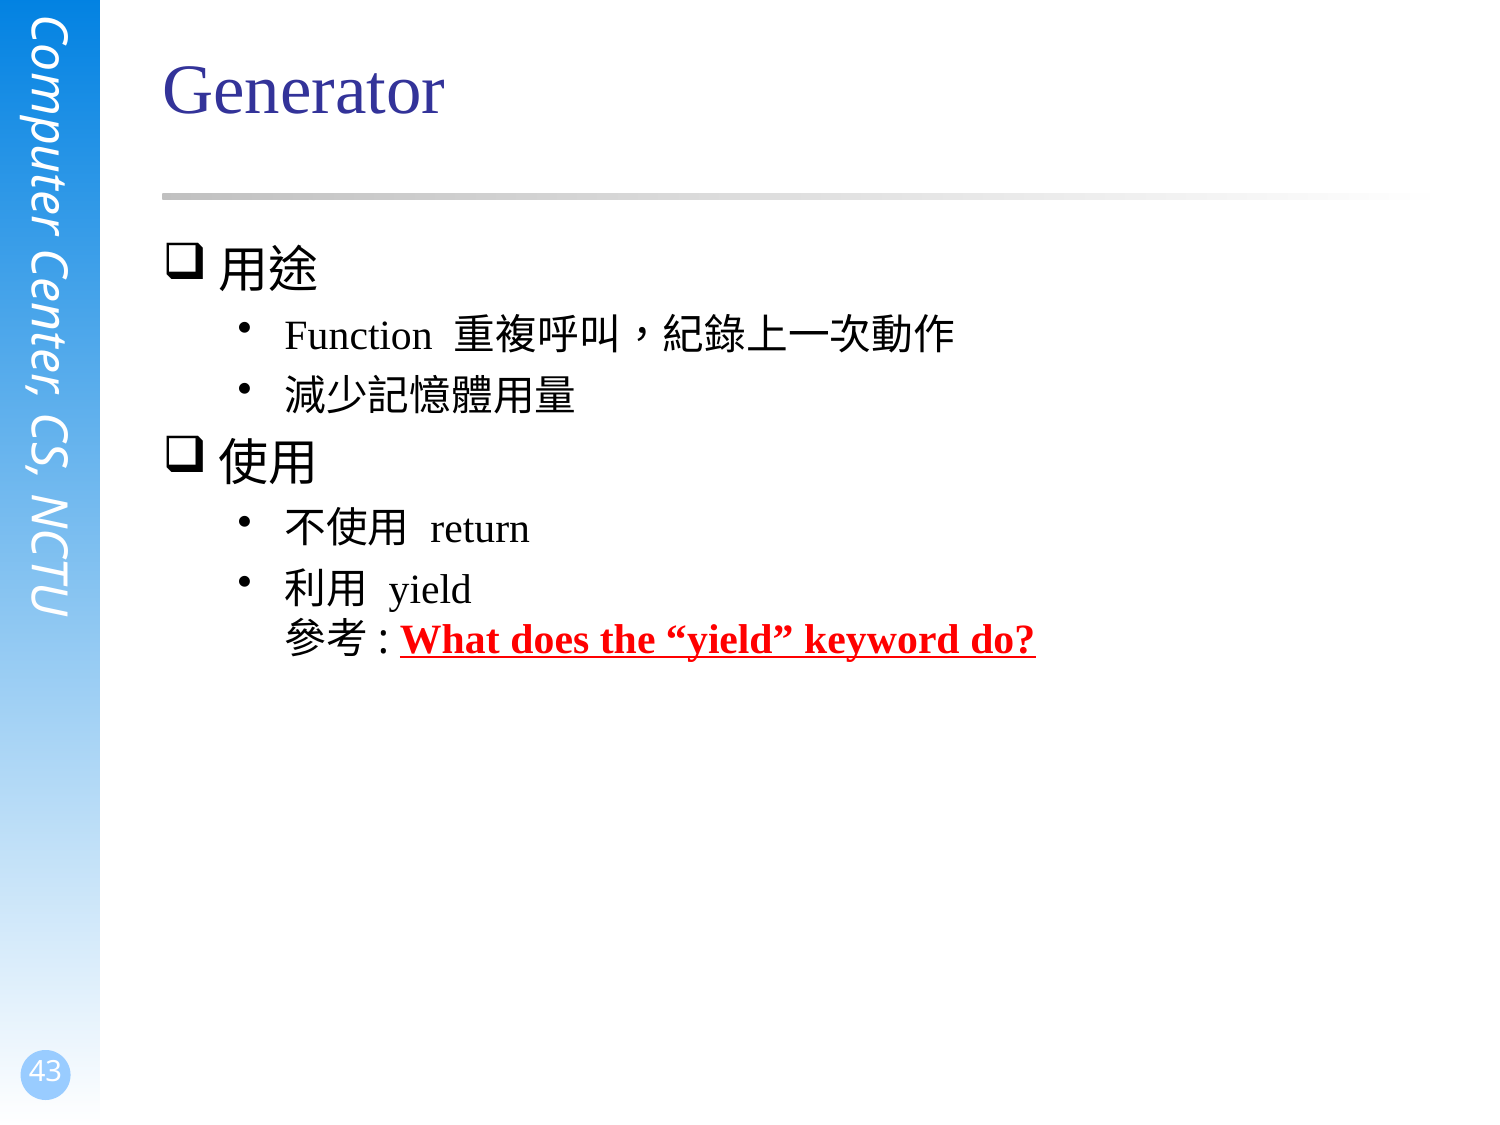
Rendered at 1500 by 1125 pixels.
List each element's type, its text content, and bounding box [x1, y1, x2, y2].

title Generator [162, 42, 1438, 231]
list 用途 Function 重複呼叫，紀錄上一次動作 減少記憶體用量 使用 不使用 return 利用 yield 參考: What does the “yield” keyword do? [162, 237, 1438, 1000]
